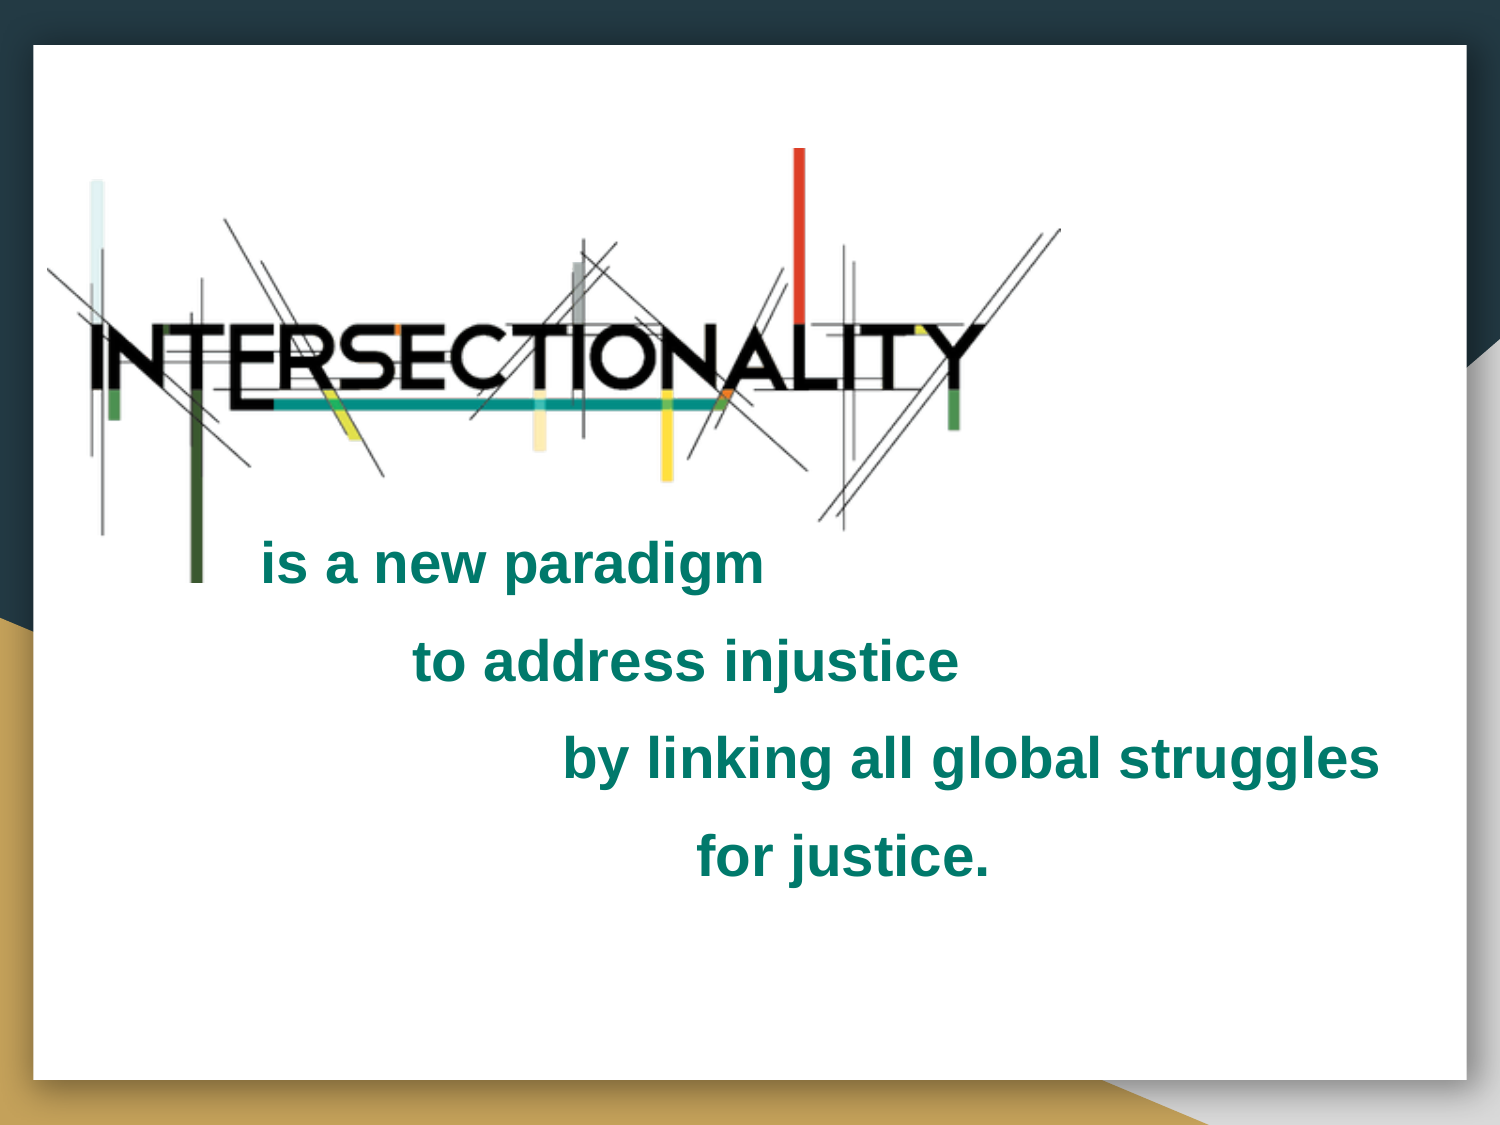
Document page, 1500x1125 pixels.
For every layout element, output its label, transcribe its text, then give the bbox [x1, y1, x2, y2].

picture [47, 148, 1061, 583]
list is a new paradigm to address injustice by linking all global struggles for justice. [231, 489, 1424, 1033]
